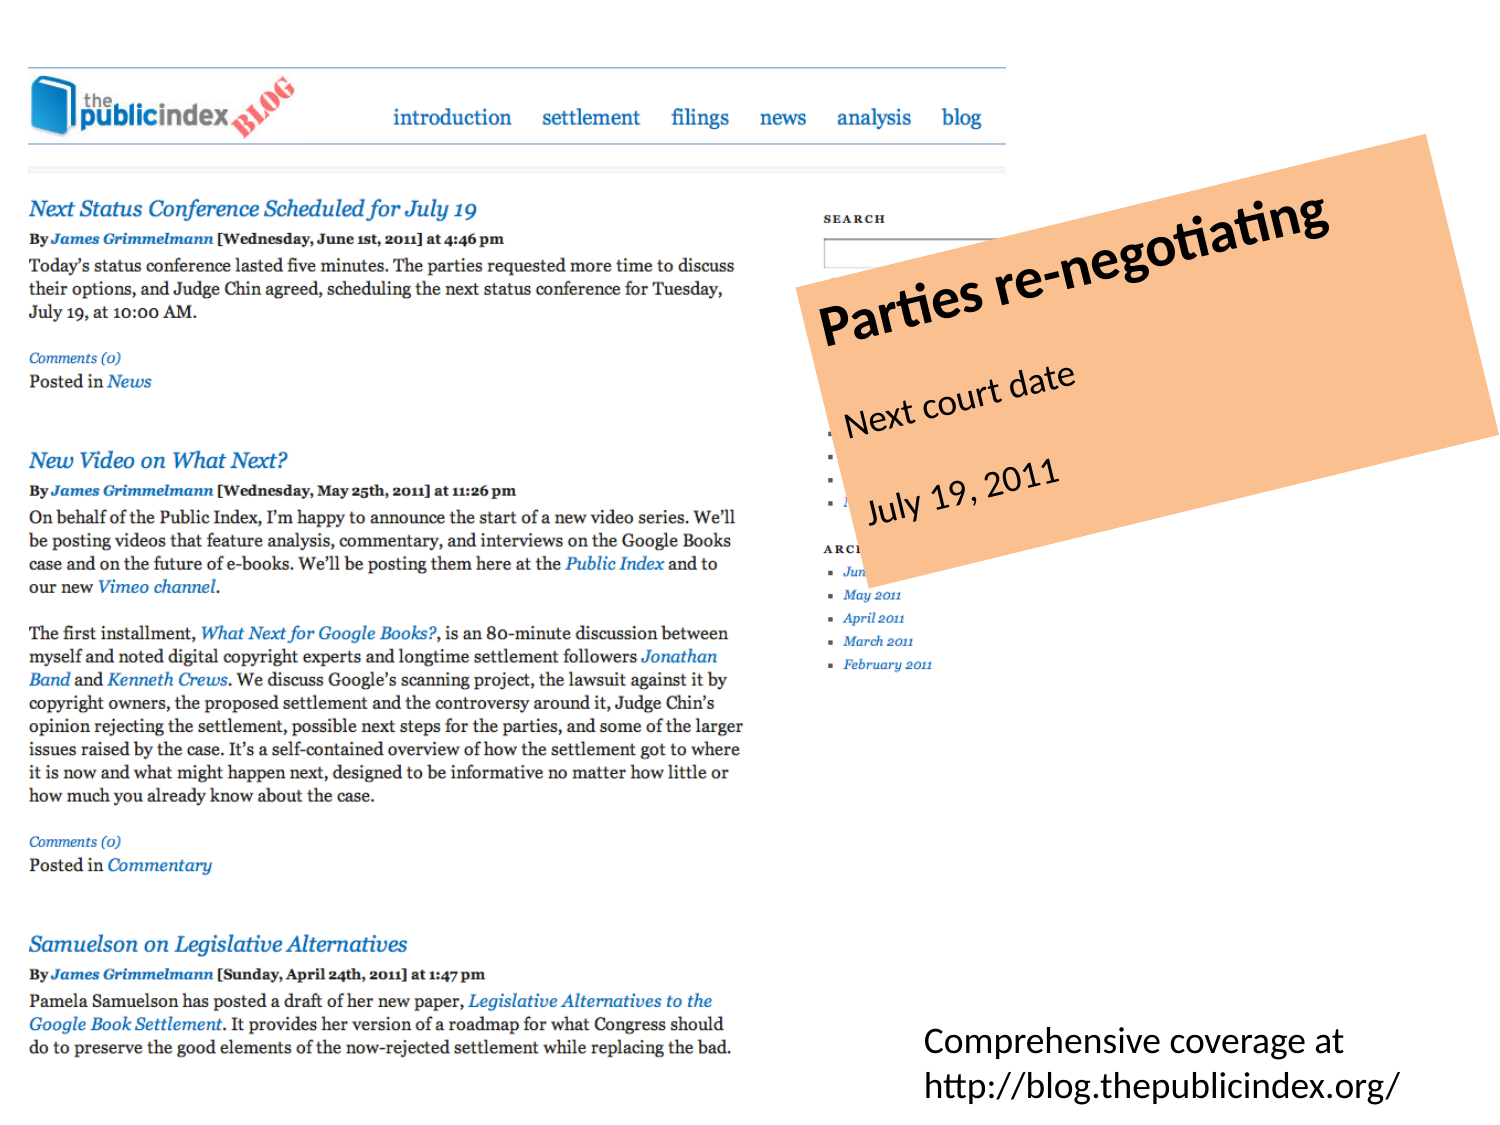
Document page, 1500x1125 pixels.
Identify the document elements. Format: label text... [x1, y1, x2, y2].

picture [28, 42, 1007, 1070]
text_box Comprehensive coverage at http://blog.thepublicindex.org/ [909, 1008, 1416, 1114]
text_box Parties re-negotiating Next court date July 19, 2011 [1011, 133, 1500, 554]
